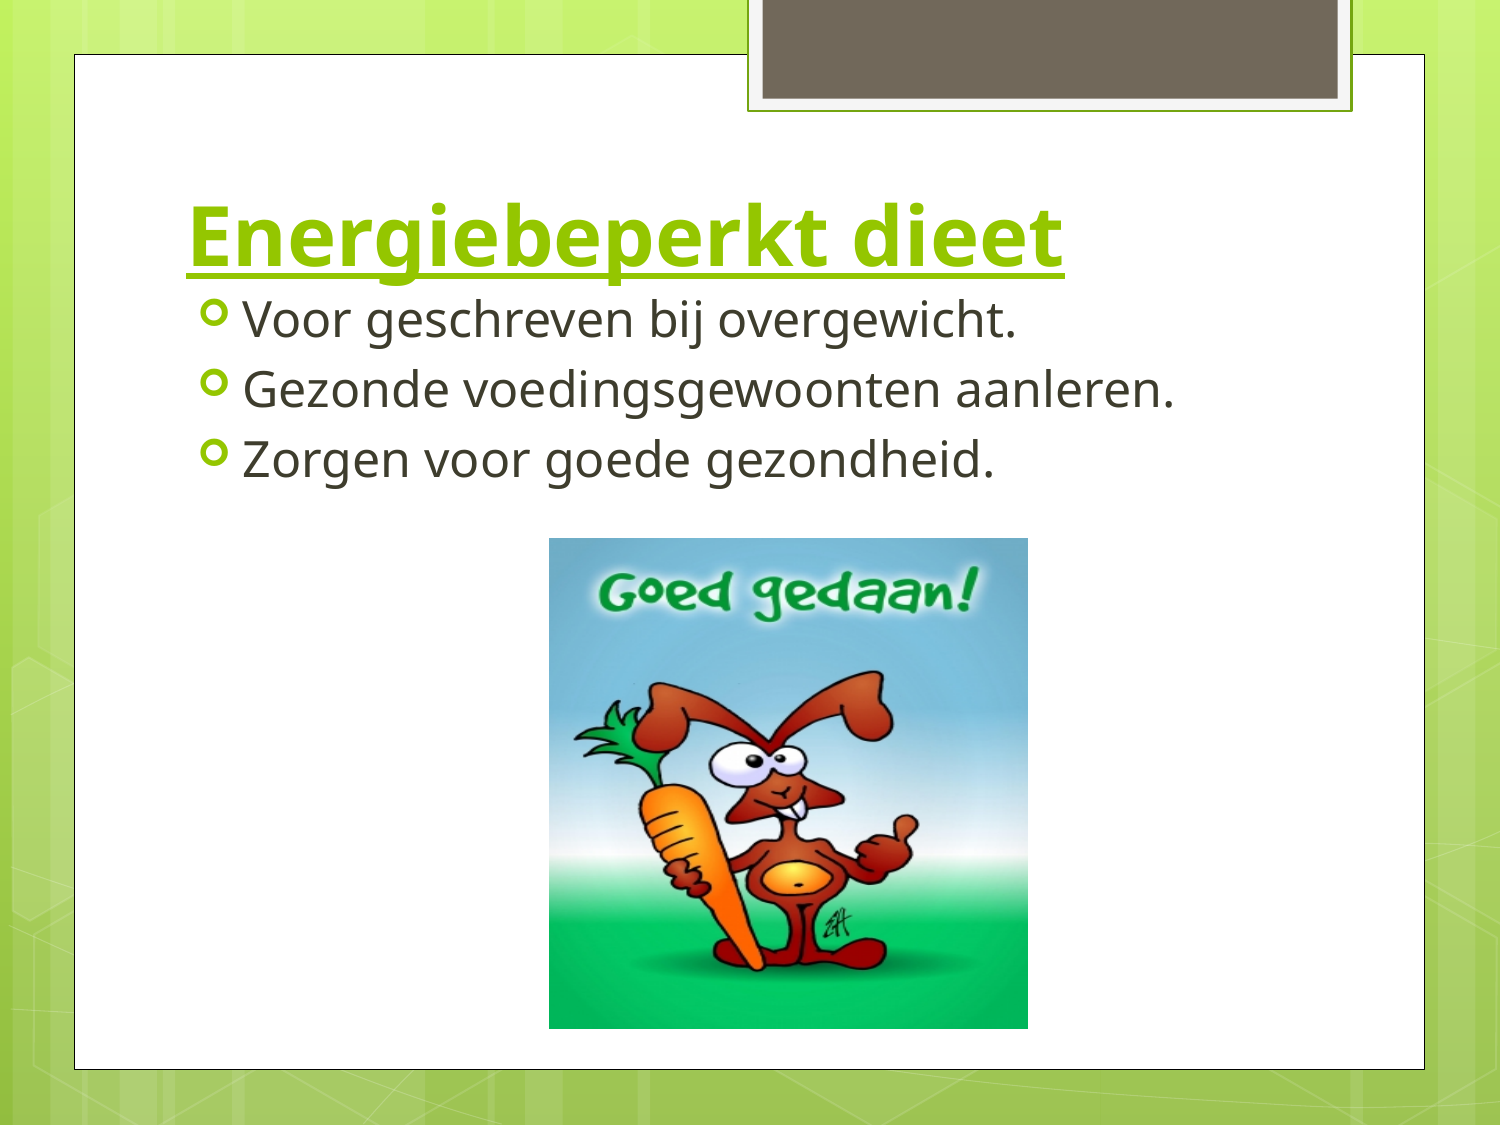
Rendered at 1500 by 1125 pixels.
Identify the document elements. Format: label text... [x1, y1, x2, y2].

title Energiebeperkt dieet [171, 168, 1324, 291]
picture [548, 538, 1028, 1029]
list Voor geschreven bij overgewicht. Gezonde voedingsgewoonten aanleren. Zorgen voor goede gezondheid. [171, 279, 1283, 957]
